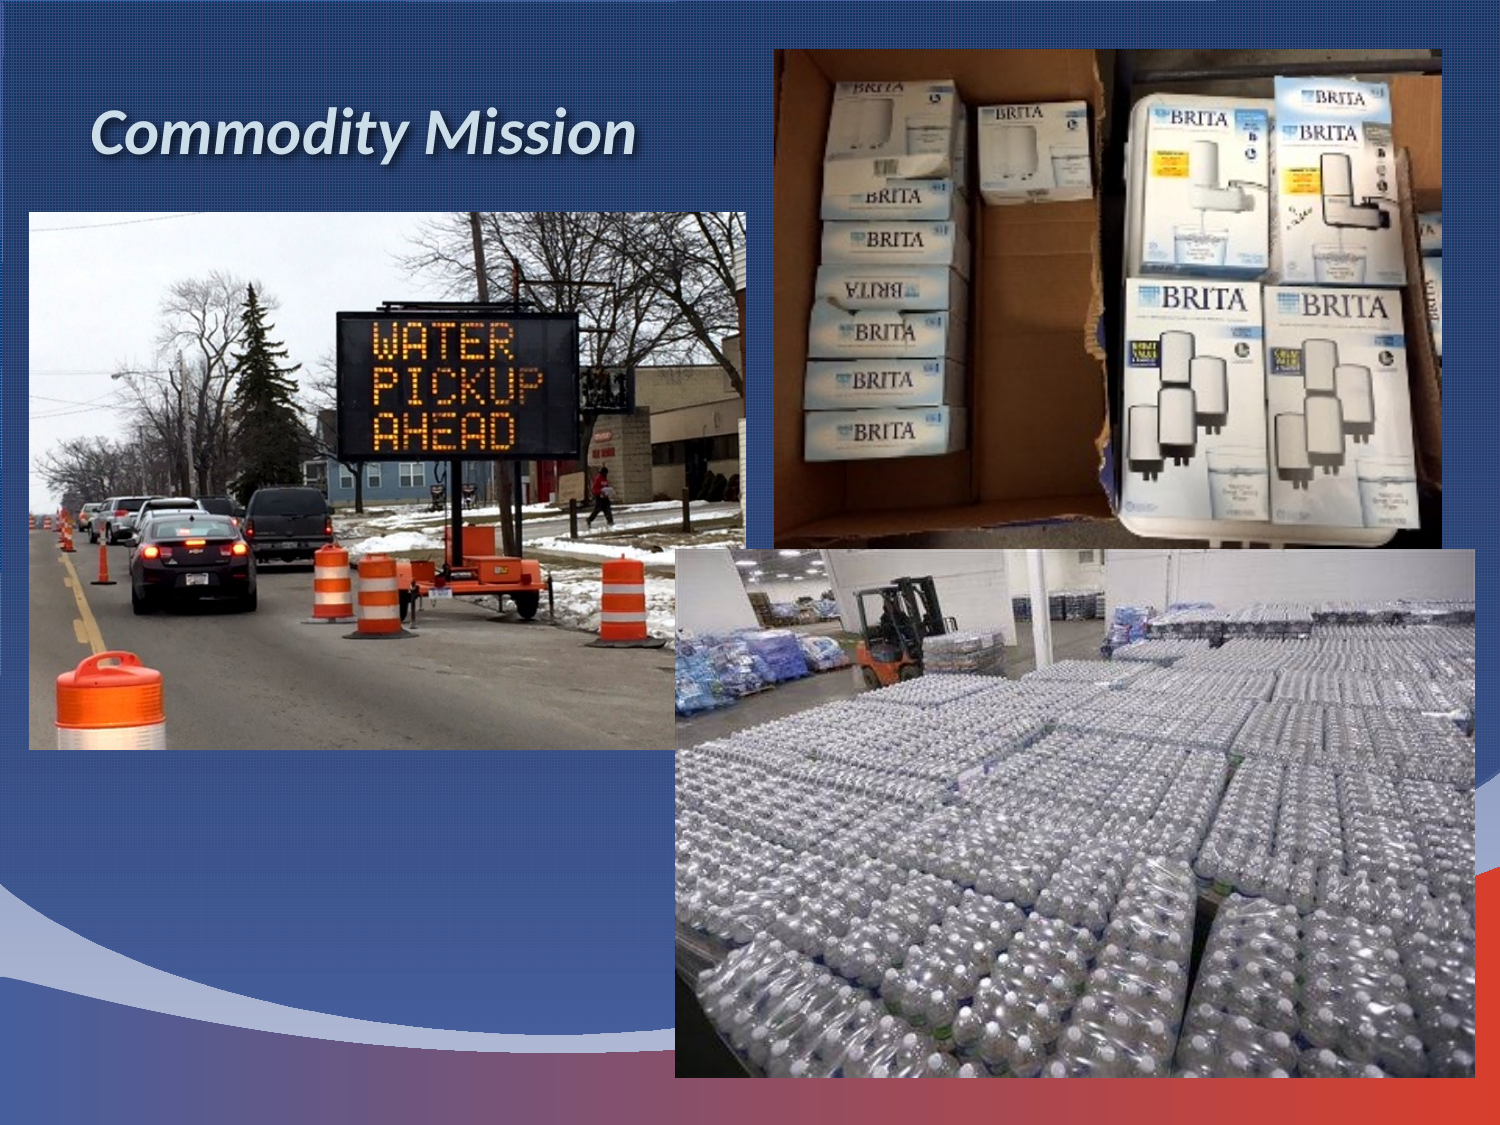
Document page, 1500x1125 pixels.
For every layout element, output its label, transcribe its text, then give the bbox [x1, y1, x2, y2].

text_box Commodity Mission [75, 87, 700, 175]
picture [28, 49, 1476, 1079]
